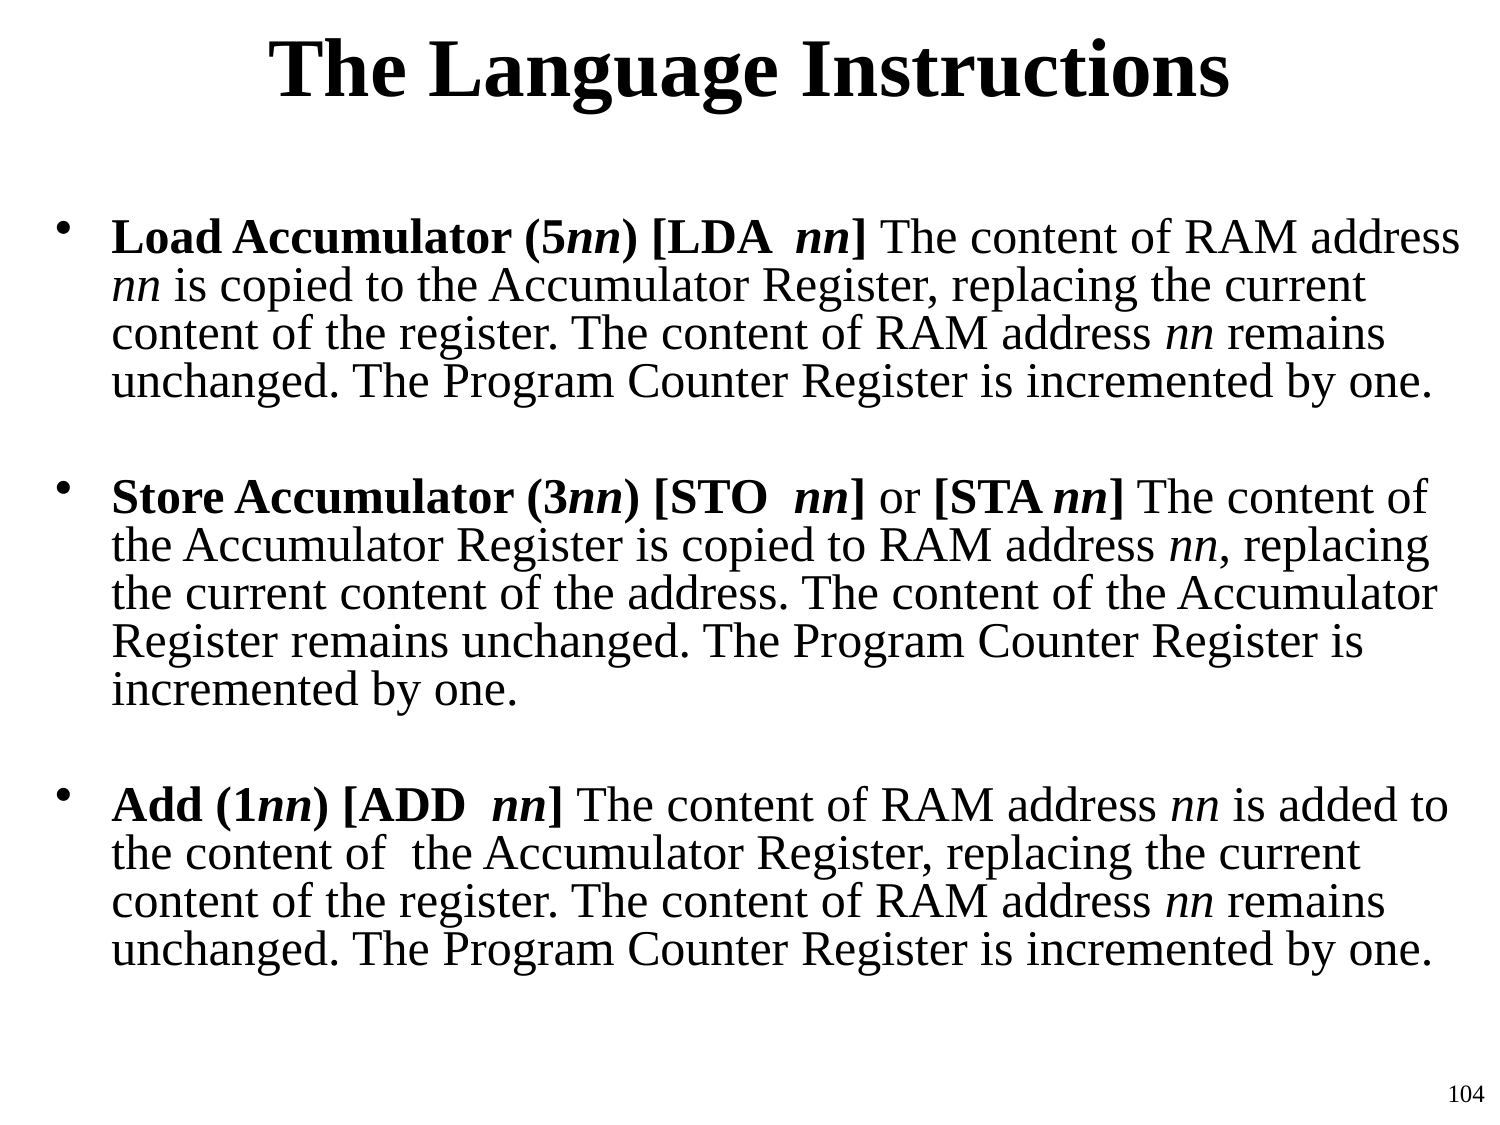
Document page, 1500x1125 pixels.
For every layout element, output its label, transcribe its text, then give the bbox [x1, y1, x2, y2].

title The Language Instructions [0, 0, 1500, 126]
list Load Accumulator (5nn) [LDA nn] The content of RAM address nn is copied to the Accumulator Register, replacing the current content of the register. The content of RAM address nn remains unchanged. The Program Counter Register is incremented by one. Store Accumulator (3nn) [STO nn] or [STA nn] The content of the Accumulator Register is copied to RAM address nn, replacing the current content of the address. The content of the Accumulator Register remains unchanged. The Program Counter Register is incremented by one. Add (1nn) [ADD nn] The content of RAM address nn is added to the content of the Accumulator Register, replacing the current content of the register. The content of RAM address nn remains unchanged. The Program Counter Register is incremented by one. [40, 208, 1500, 1063]
slide_number 104 [1186, 1069, 1500, 1125]
